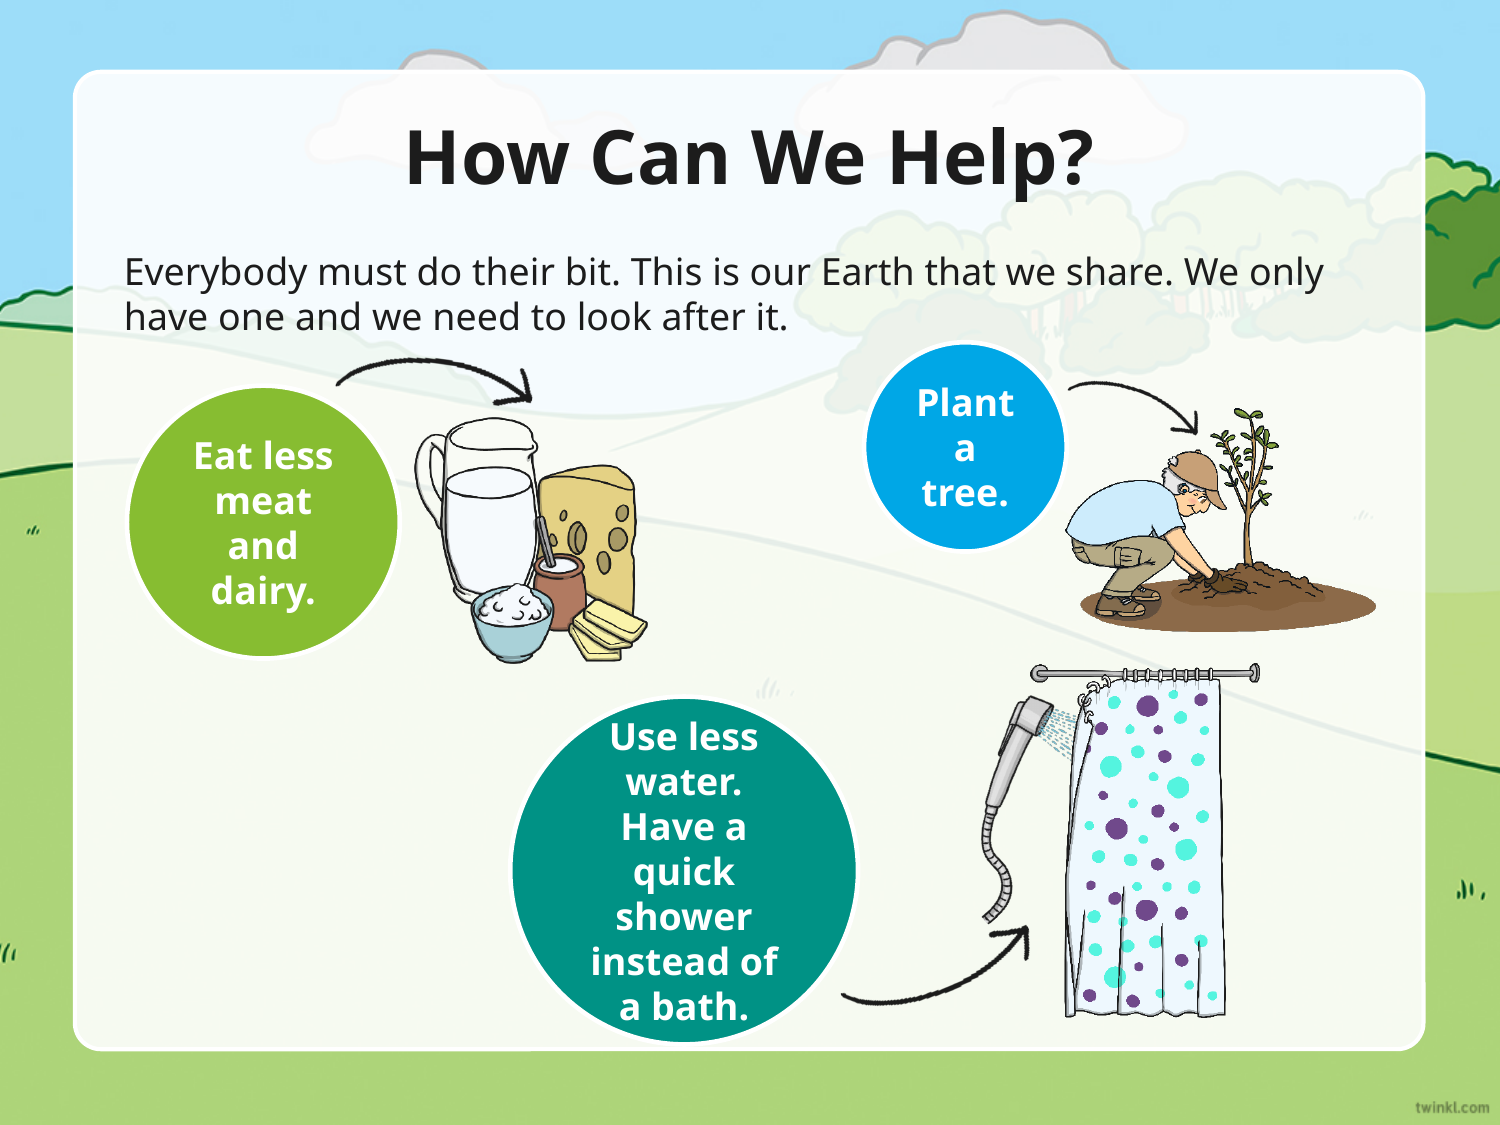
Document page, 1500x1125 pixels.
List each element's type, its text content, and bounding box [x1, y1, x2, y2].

picture [0, 0, 1500, 1125]
text_box Use less water. Have a quick shower instead of a bath. [509, 695, 860, 1046]
title How Can We Help? [73, 76, 1426, 244]
text_box Eat less meat and dairy. [125, 384, 401, 660]
text_box Everybody must do their bit. This is our Earth that we share. We only have one and we need to look after it. [123, 248, 1376, 339]
text_box Plant a tree. [863, 341, 1065, 553]
